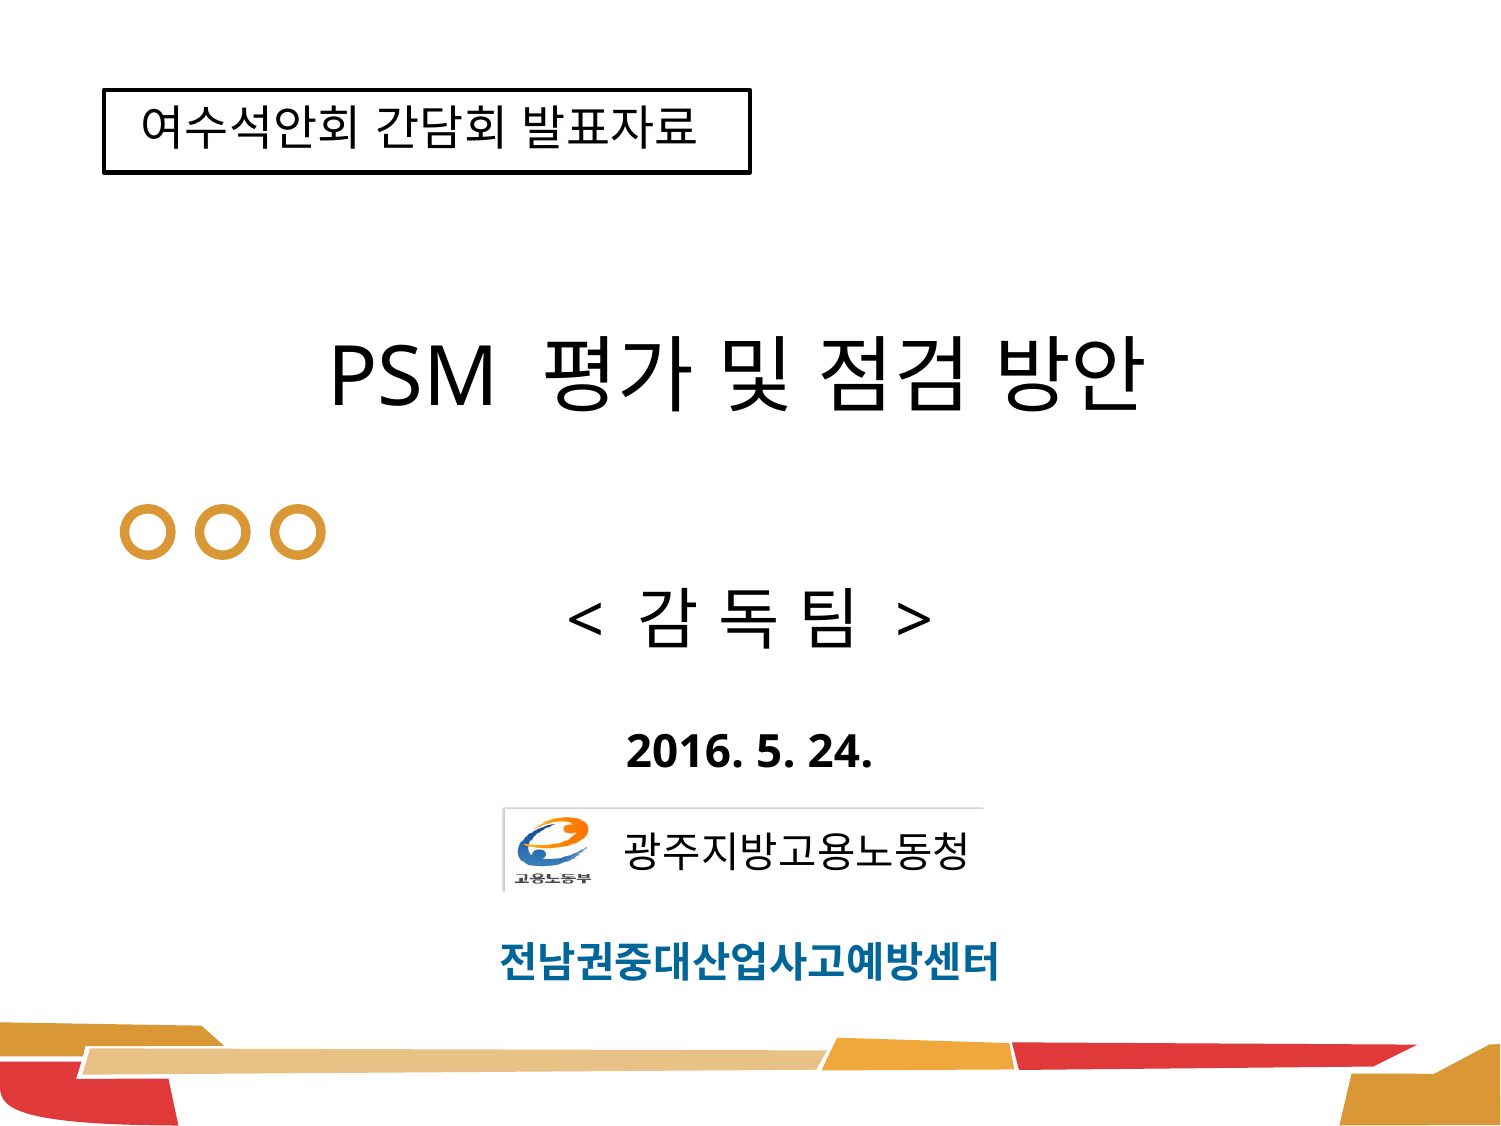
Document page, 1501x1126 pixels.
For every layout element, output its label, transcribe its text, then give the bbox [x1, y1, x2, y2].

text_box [505, 809, 986, 894]
text_box PSM 평가 및 점검 방안 [0, 314, 1500, 443]
text_box 여수석안회 간담회 발표자료 [103, 89, 750, 173]
text_box < 감 독 팀 > [0, 568, 1500, 686]
text_box 2016. 5. 24. [0, 690, 1500, 786]
text_box 전남권중대산업사고예방센터 [0, 903, 1501, 998]
